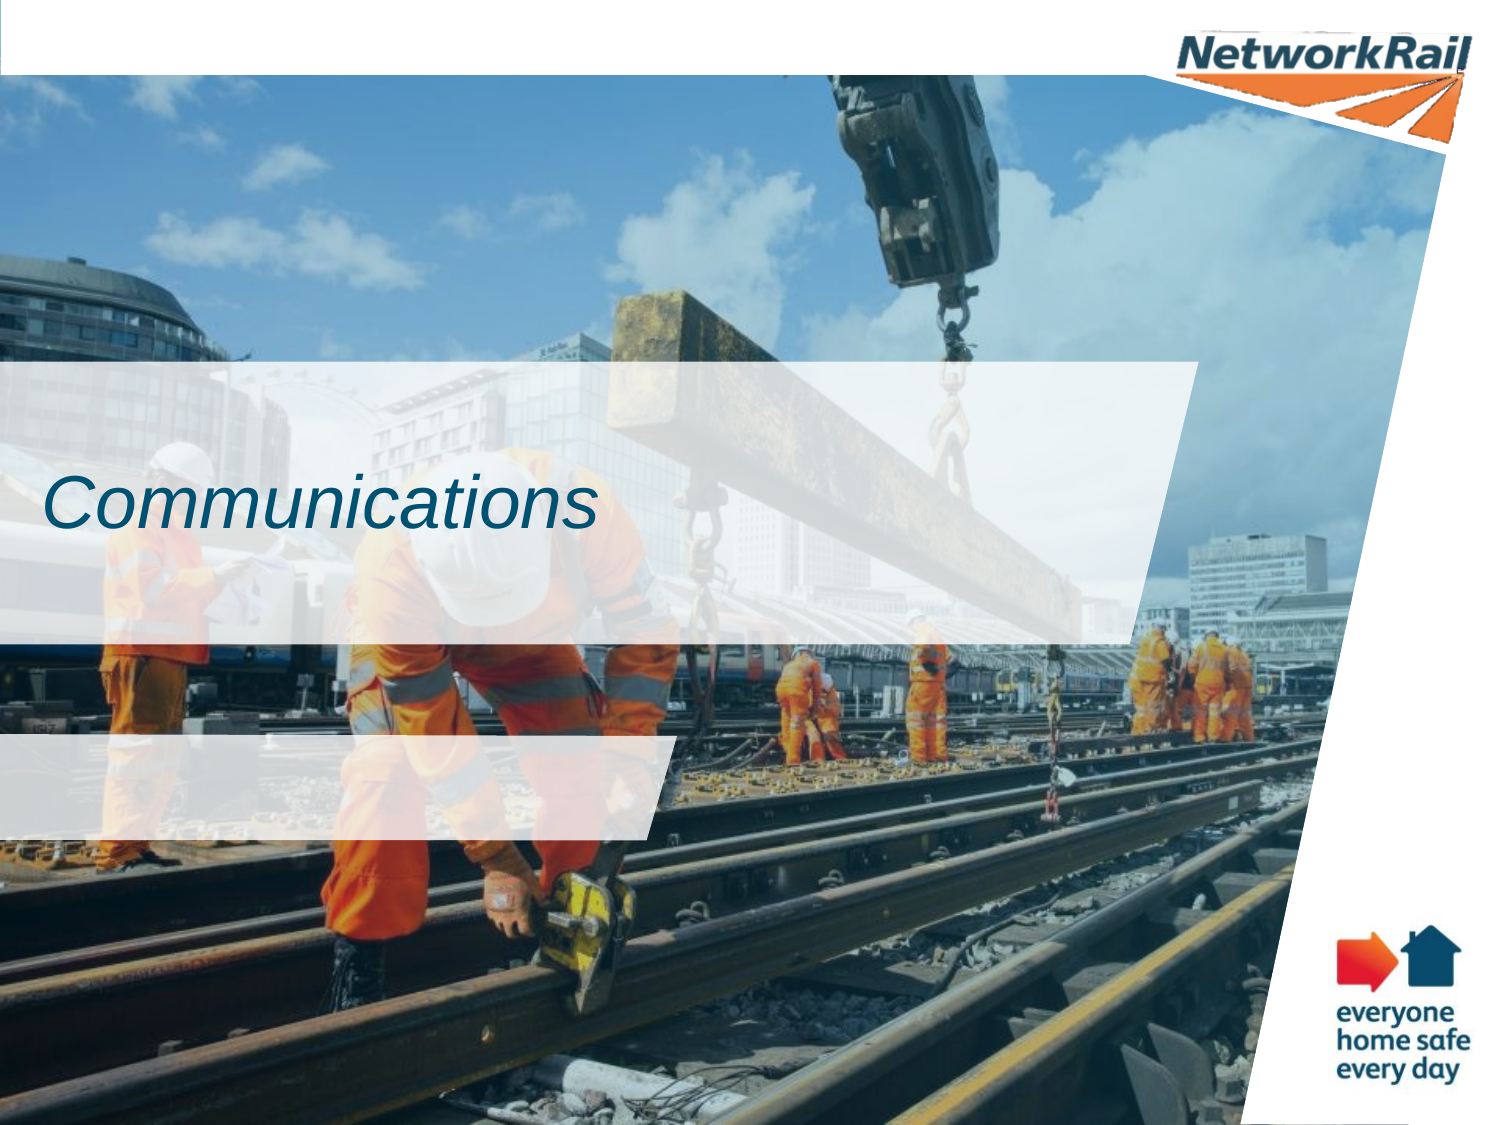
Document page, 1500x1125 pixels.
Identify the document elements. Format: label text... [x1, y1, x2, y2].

picture [1328, 916, 1479, 1102]
picture [1137, 5, 1500, 162]
picture [0, 75, 1376, 1125]
title Communications [41, 326, 1143, 681]
